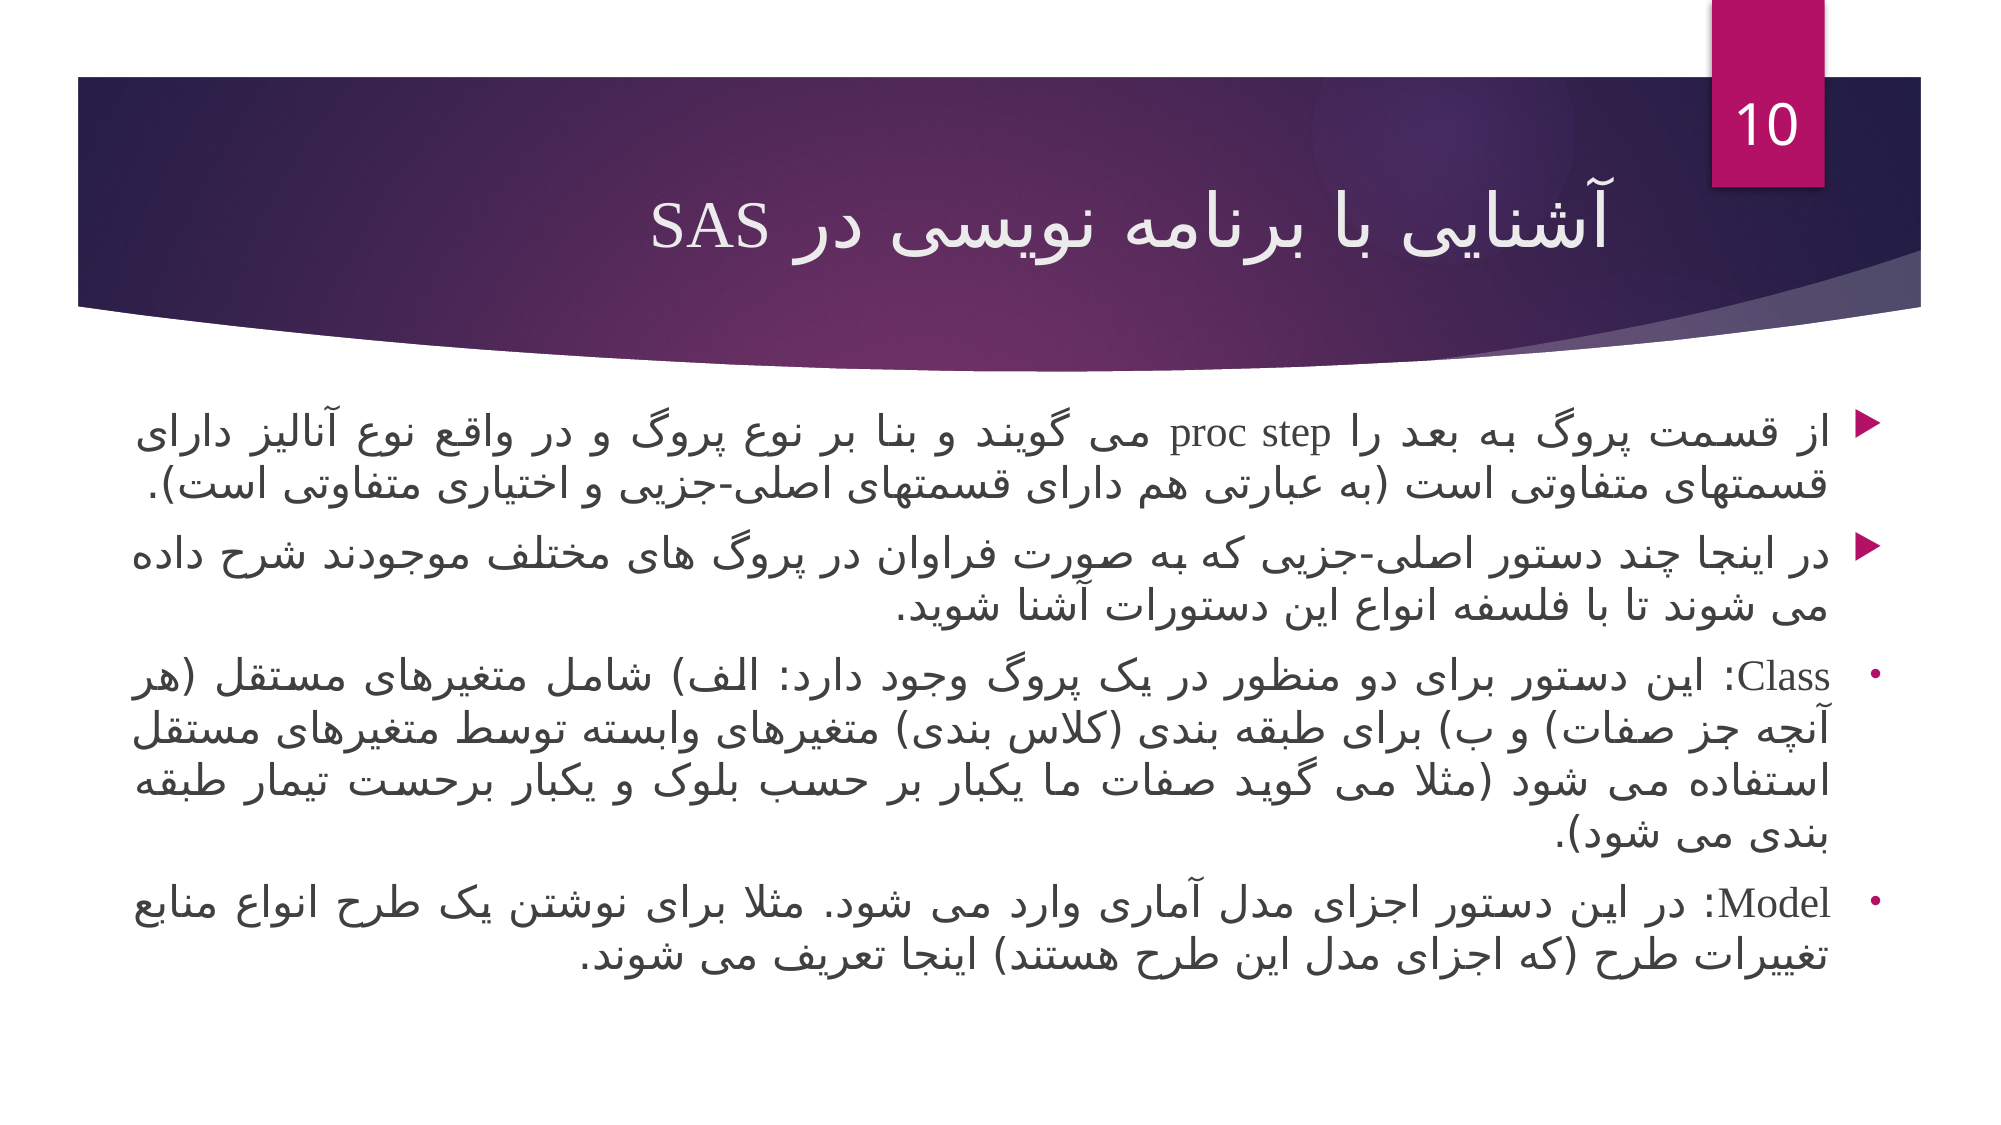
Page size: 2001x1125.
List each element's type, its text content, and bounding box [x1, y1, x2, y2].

list از قسمت پروگ به بعد را proc step می گویند و بنا بر نوع پروگ و در واقع نوع آنالیز دارای قسمتهای متفاوتی است (به عبارتی هم دارای قسمتهای اصلی-جزیی و اختیاری متفاوتی است). در اینجا چند دستور اصلی-جزیی که به صورت فراوان در پروگ های مختلف موجودند شرح داده می شوند تا با فلسفه انواع این دستورات آشنا شوید. Class: این دستور برای دو منظور در یک پروگ وجود دارد: الف) شامل متغیرهای مستقل (هر آنچه جز صفات) و ب) برای طبقه بندی (کلاس بندی) متغیرهای وابسته توسط متغیرهای مستقل استفاده می شود (مثلا می گوید صفات ما یکبار بر حسب بلوک و یکبار برحست تیمار طبقه بندی می شود). Model: در این دستور اجزای مدل آماری وارد می شود. مثلا برای نوشتن یک طرح انواع منابع تغییرات طرح (که اجزای مدل این طرح هستند) اینجا تعریف می شوند. [116, 395, 1896, 1031]
title آشنایی با برنامه نویسی در SAS [189, 159, 1627, 276]
slide_number 10 [1698, 48, 1836, 175]
